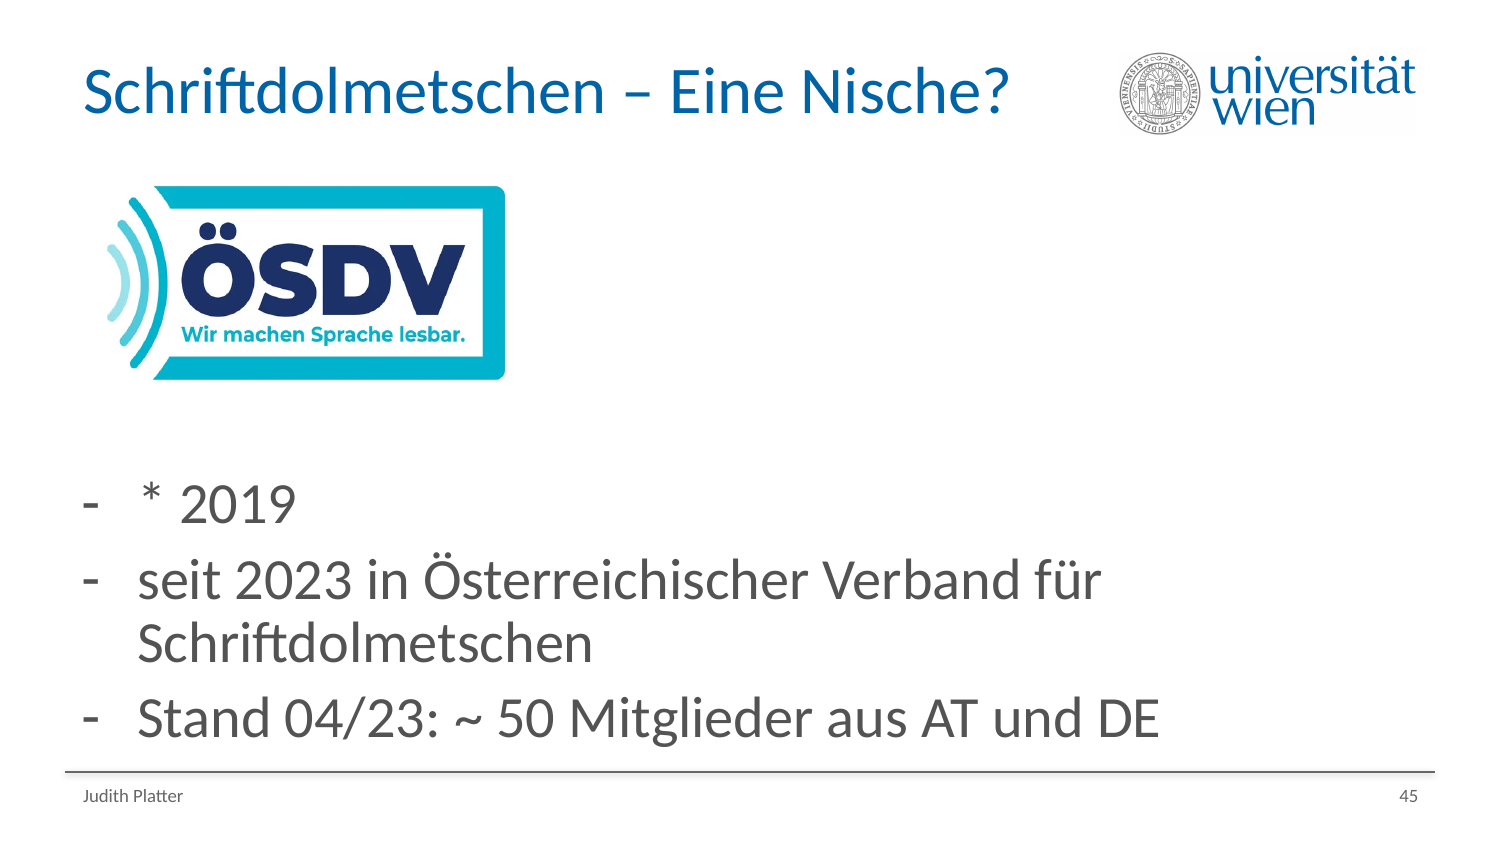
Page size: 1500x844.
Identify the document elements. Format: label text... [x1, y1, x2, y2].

picture [1119, 52, 1416, 135]
footer Judith Platter [68, 772, 544, 818]
list * 2019 seit 2023 in Österreichischer Verband für Schriftdolmetschen Stand 04/23: ~ 50 Mitglieder aus AT und DE [68, 158, 1431, 757]
slide_number 45 [1081, 772, 1432, 818]
picture [93, 171, 518, 394]
title Schriftdolmetschen – Eine Nische? [68, 55, 1093, 158]
